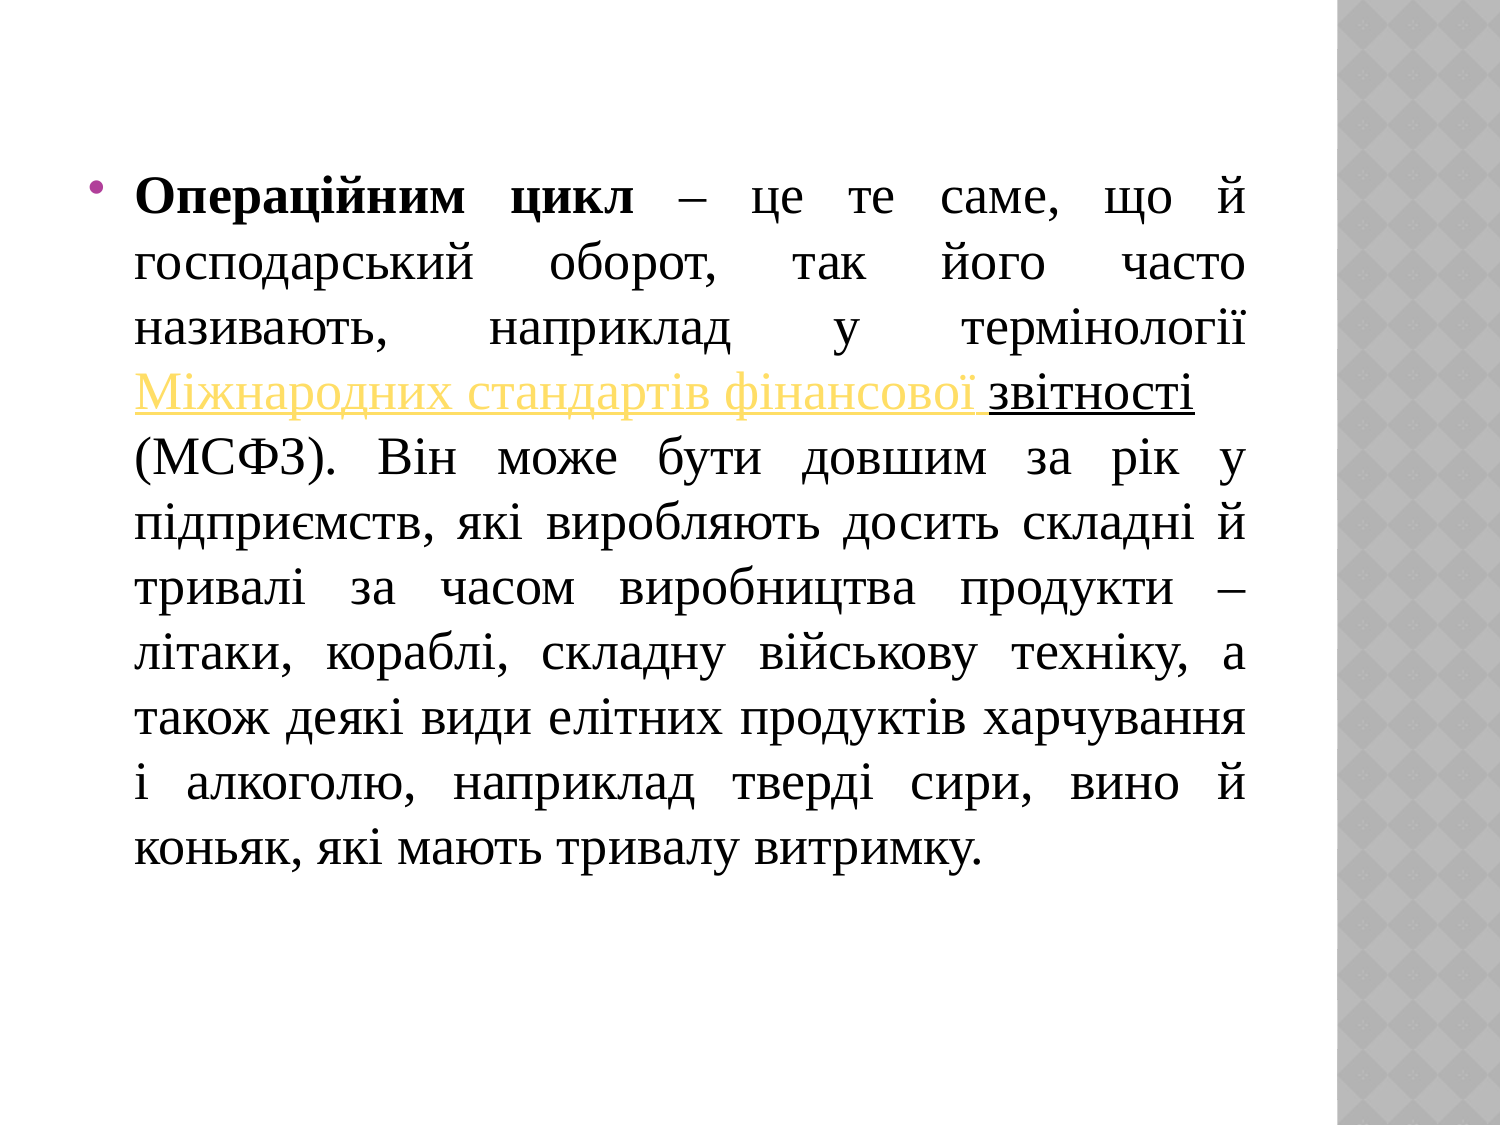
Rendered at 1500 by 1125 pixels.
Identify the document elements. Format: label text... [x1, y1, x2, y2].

list Операційним цикл – це те саме, що й господарський оборот, так його часто називають, наприклад у термінології Міжнародних стандартів фінансової звітності (МСФЗ). Він може бути довшим за рік у підприємств, які виробляють досить складні й тривалі за часом виробництва продукти – літаки, кораблі, складну військову техніку, а також деякі види елітних продуктів харчування і алкоголю, наприклад тверді сири, вино й коньяк, які мають тривалу витримку. [75, 152, 1263, 1059]
